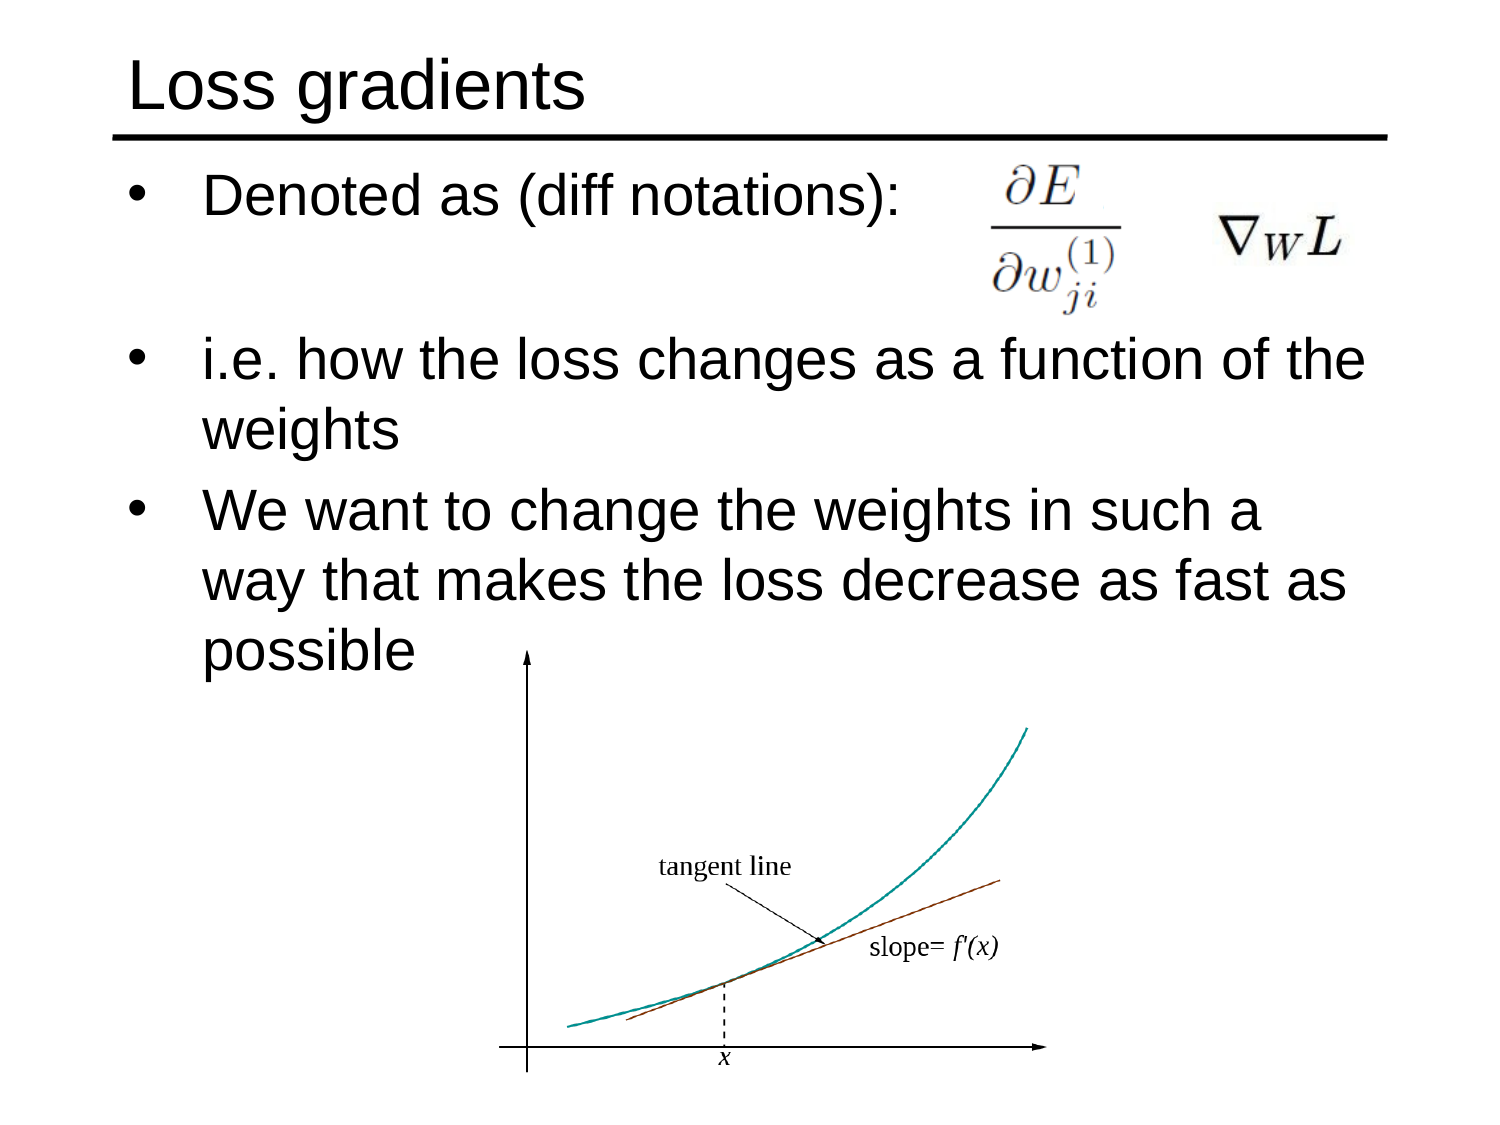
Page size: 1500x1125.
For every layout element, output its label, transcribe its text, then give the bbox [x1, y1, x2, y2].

picture [433, 617, 1081, 1079]
title Loss gradients [112, 12, 1388, 149]
list Denoted as (diff notations): i.e. how the loss changes as a function of the weights We want to change the weights in such a way that makes the loss decrease as fast as possible [112, 149, 1388, 1013]
picture [983, 149, 1142, 320]
text_box [1212, 202, 1355, 267]
